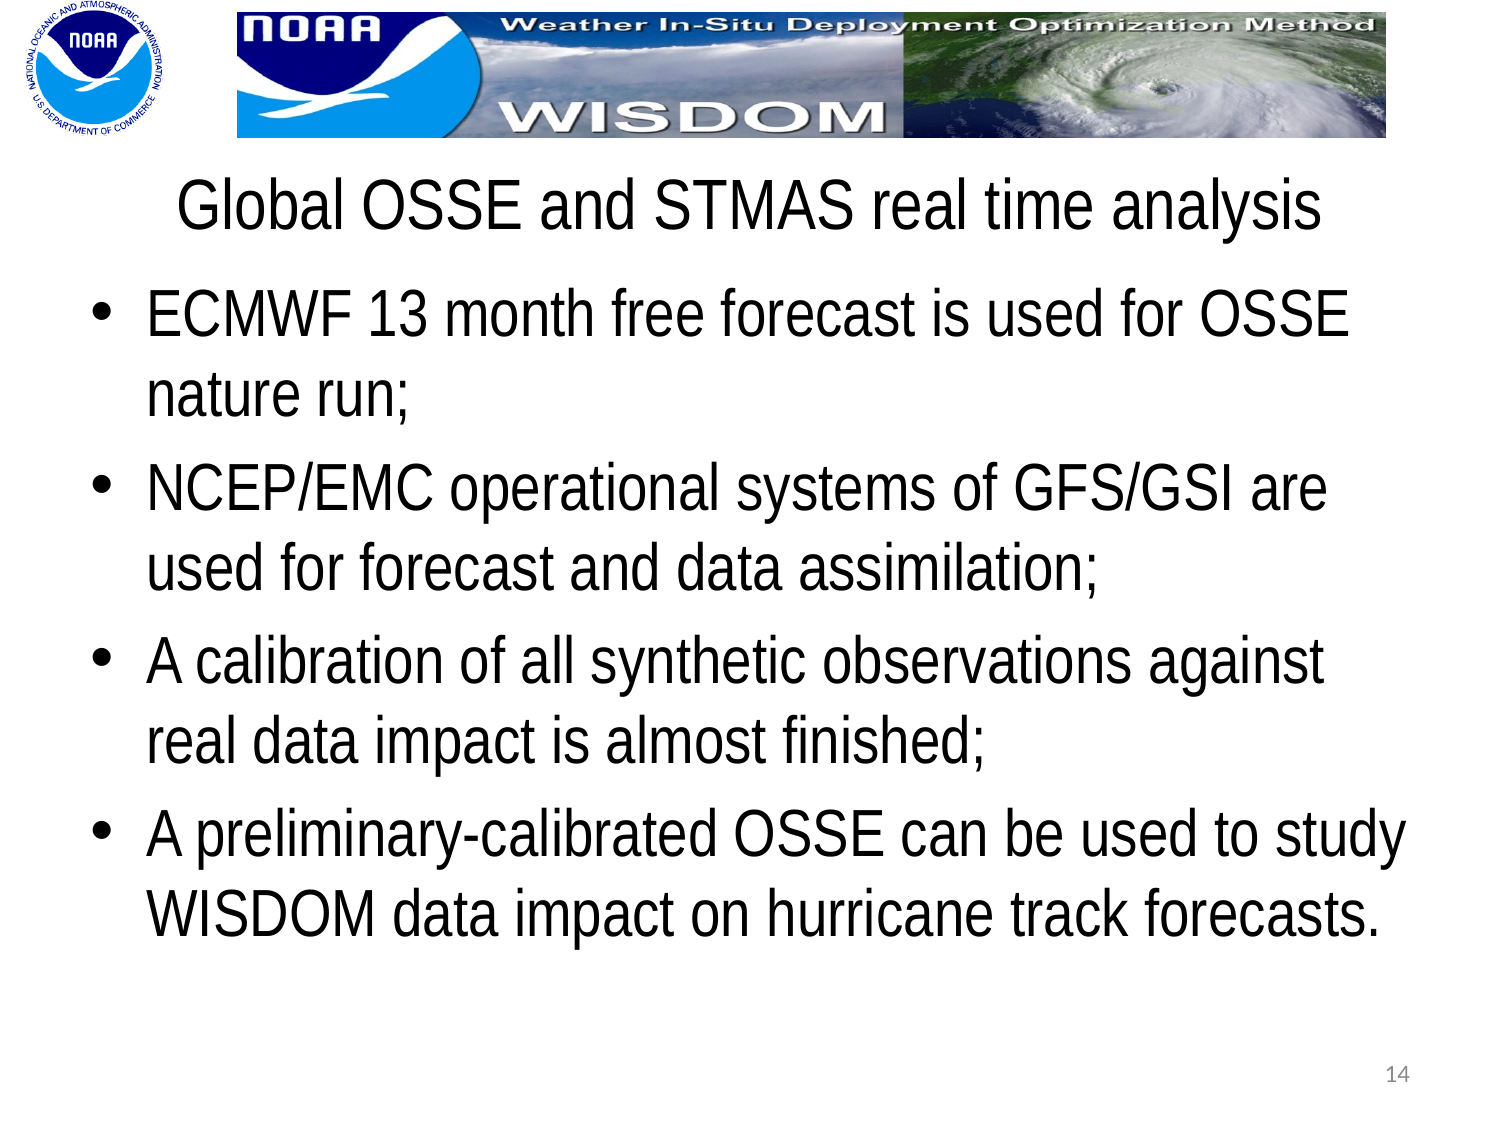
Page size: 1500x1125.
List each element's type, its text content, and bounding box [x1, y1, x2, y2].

slide_number 14 [1074, 1042, 1425, 1103]
picture [237, 12, 1386, 138]
picture [24, 0, 163, 137]
list ECMWF 13 month free forecast is used for OSSE nature run; NCEP/EMC operational systems of GFS/GSI are used for forecast and data assimilation; A calibration of all synthetic observations against real data impact is almost finished; A preliminary-calibrated OSSE can be used to study WISDOM data impact on hurricane track forecasts. [74, 262, 1426, 1006]
title Global OSSE and STMAS real time analysis [74, 149, 1426, 262]
